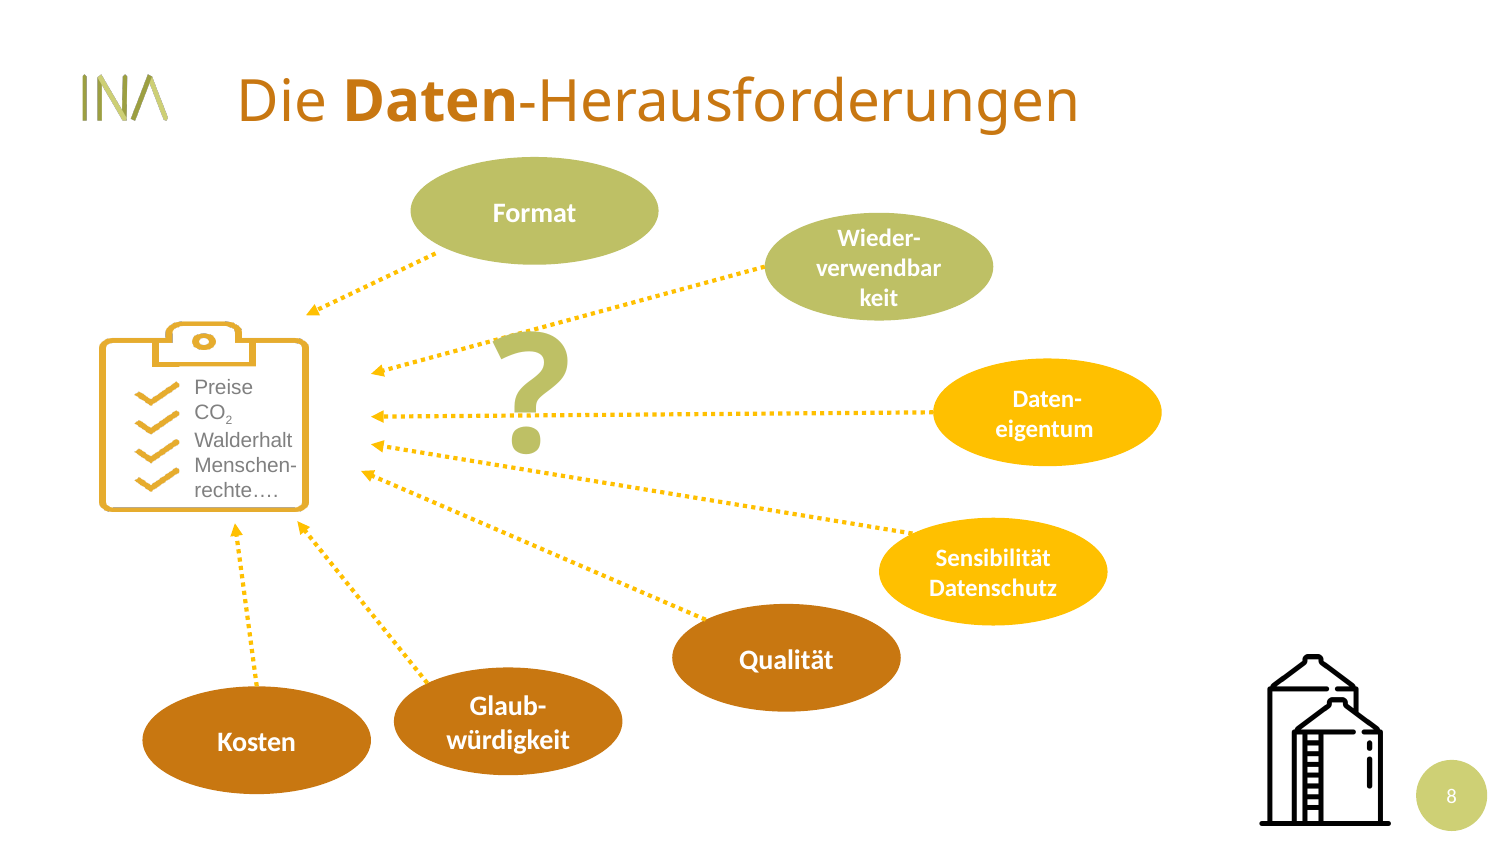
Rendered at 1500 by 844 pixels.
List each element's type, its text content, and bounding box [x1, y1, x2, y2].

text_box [36, 302, 371, 531]
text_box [361, 470, 706, 620]
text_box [370, 412, 934, 417]
text_box Daten-eigentum [932, 357, 1163, 468]
picture [82, 74, 174, 121]
text_box Glaub-würdigkeit [392, 666, 624, 777]
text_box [297, 521, 428, 684]
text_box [371, 444, 913, 534]
text_box Wieder-verwendbarkeit [763, 211, 995, 322]
text_box ? [477, 417, 576, 444]
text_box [371, 266, 765, 374]
text_box Format [409, 155, 660, 266]
text_box Sensibilität Datenschutz [877, 516, 1109, 627]
text_box Qualität [671, 602, 902, 713]
text_box ? [477, 374, 576, 412]
picture [1239, 654, 1411, 826]
text_box Kosten [141, 685, 373, 796]
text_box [306, 253, 436, 316]
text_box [234, 523, 257, 687]
